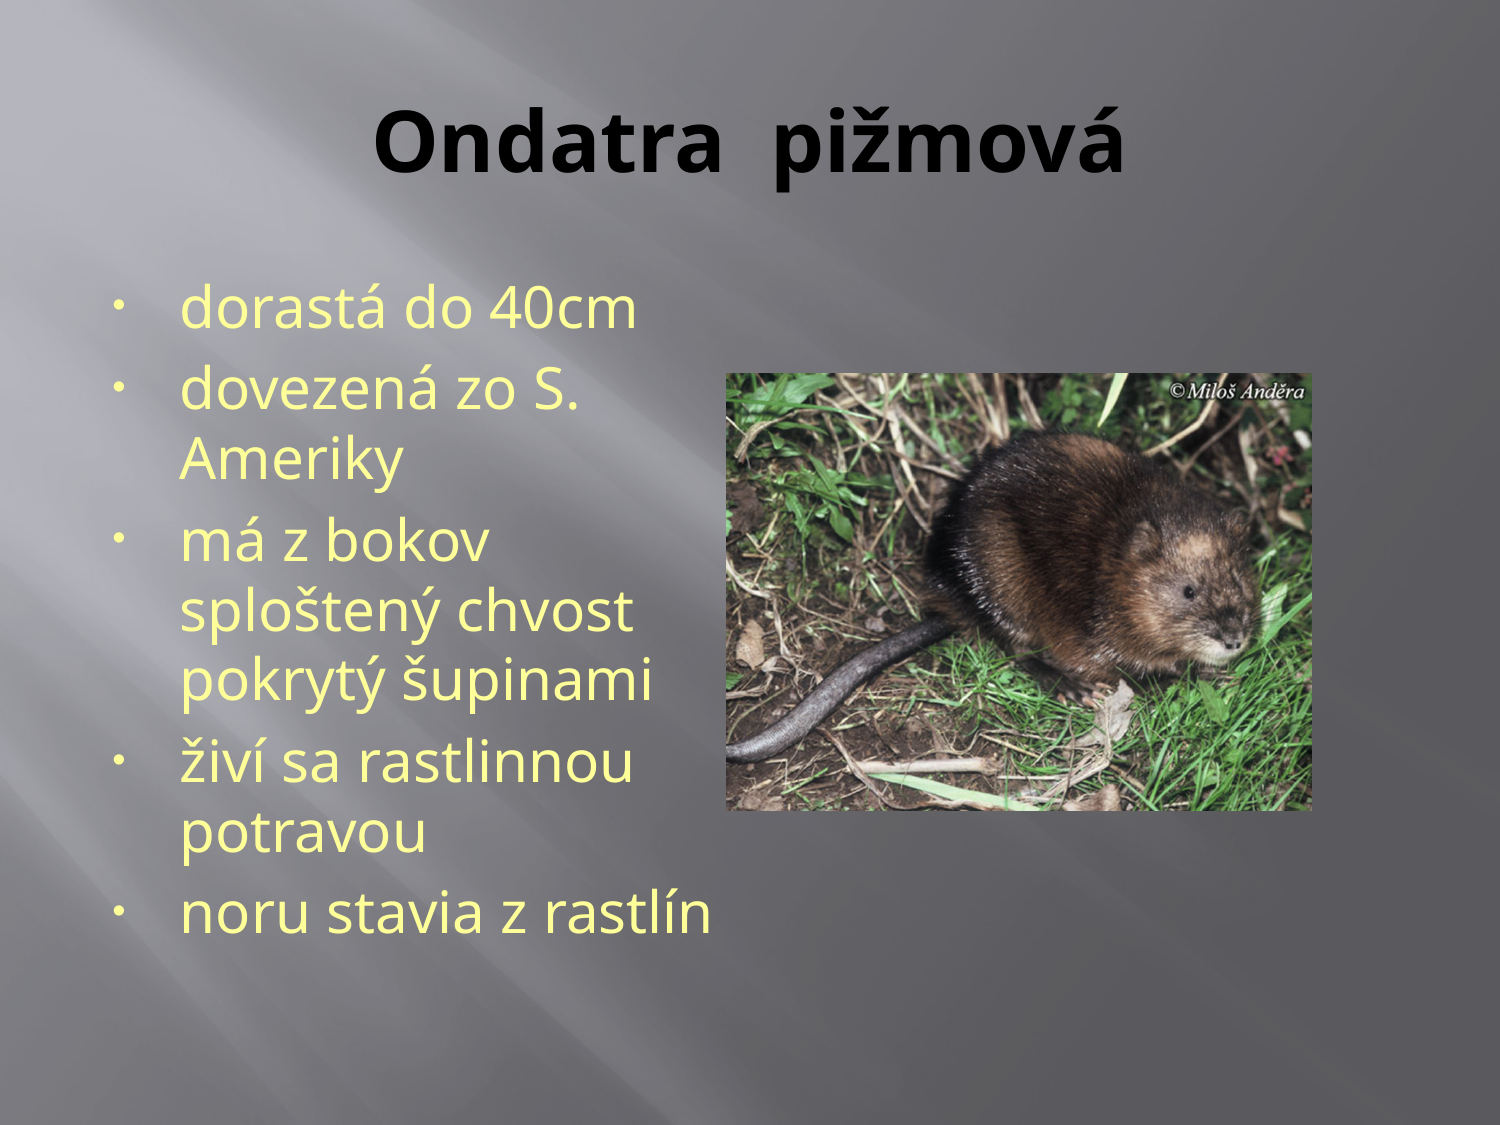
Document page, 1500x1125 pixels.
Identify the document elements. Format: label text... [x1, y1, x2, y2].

list dorastá do 40cm dovezená zo S. Ameriky má z bokov sploštený chvost pokrytý šupinami živí sa rastlinnou potravou noru stavia z rastlín [75, 262, 738, 1005]
title Ondatra pižmová [75, 45, 1425, 233]
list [726, 373, 1312, 811]
